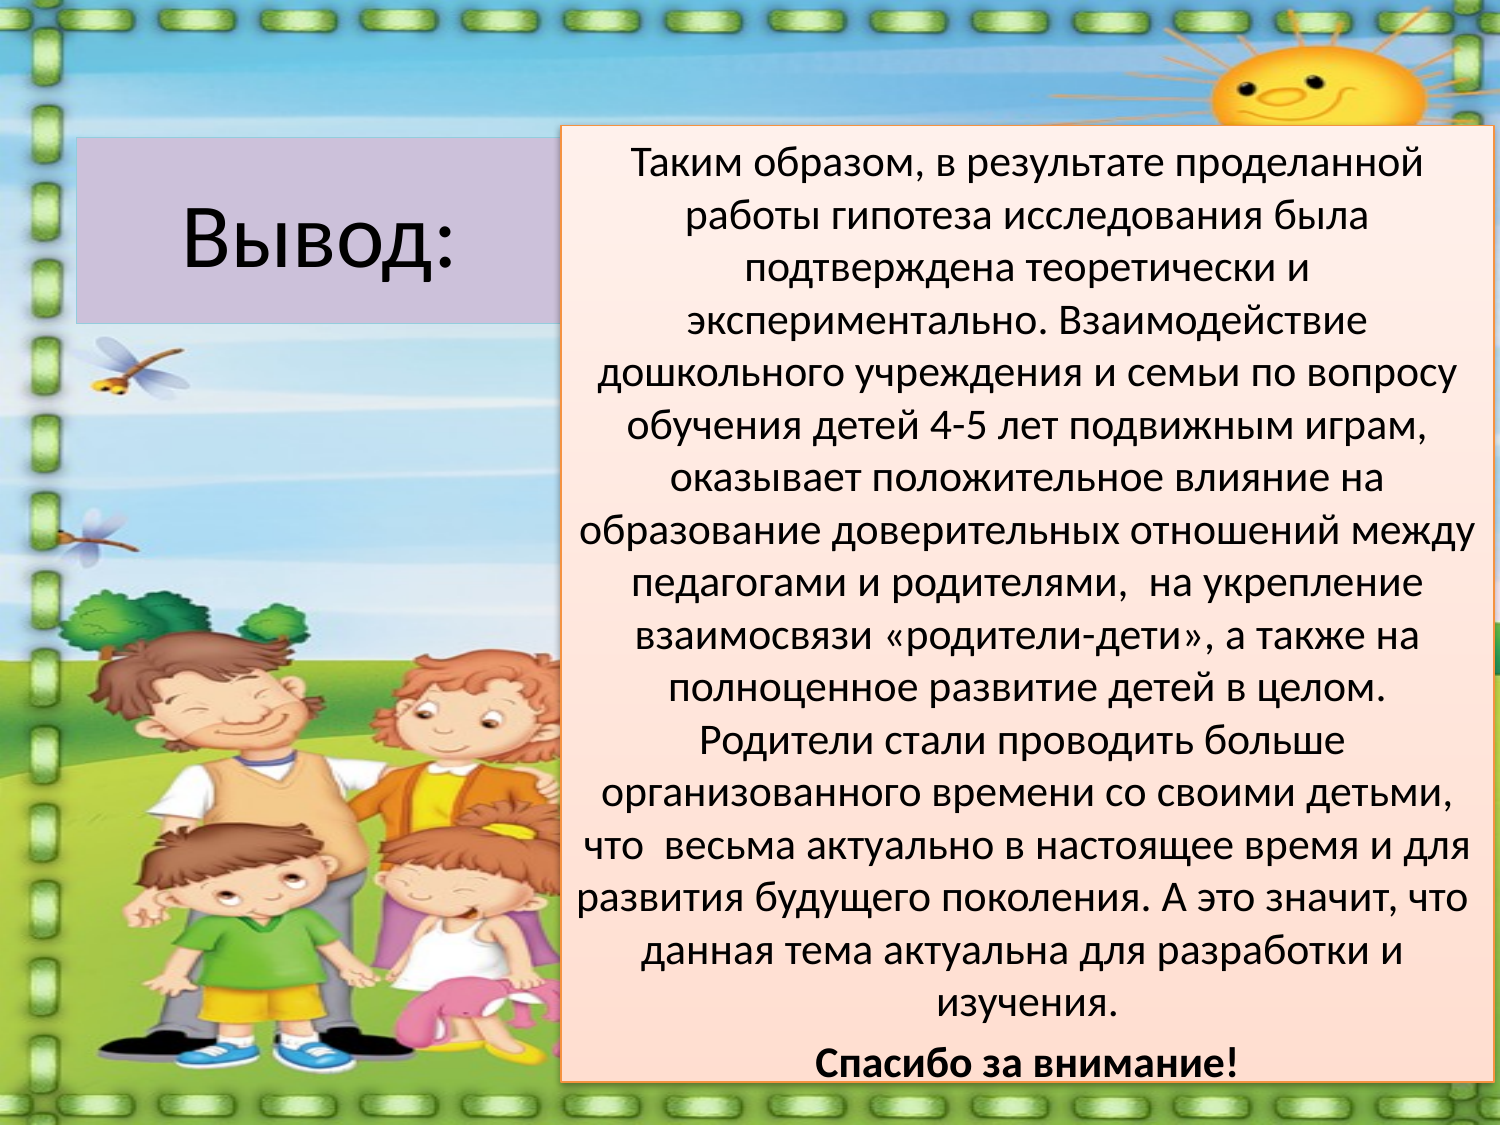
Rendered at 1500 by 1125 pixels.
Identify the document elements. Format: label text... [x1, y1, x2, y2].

list Таким образом, в результате проделанной работы гипотеза исследования была подтверждена теоретически и экспериментально. Взаимодействие дошкольного учреждения и семьи по вопросу обучения детей 4-5 лет подвижным играм, оказывает положительное влияние на образование доверительных отношений между педагогами и родителями, на укрепление взаимосвязи «родители-дети», а также на полноценное развитие детей в целом. Родители стали проводить больше организованного времени со своими детьми, что весьма актуально в настоящее время и для развития будущего поколения. А это значит, что данная тема актуальна для разработки и изучения. Спасибо за внимание! [560, 125, 1495, 1083]
picture [0, 0, 1500, 1125]
title Вывод: [76, 137, 555, 324]
